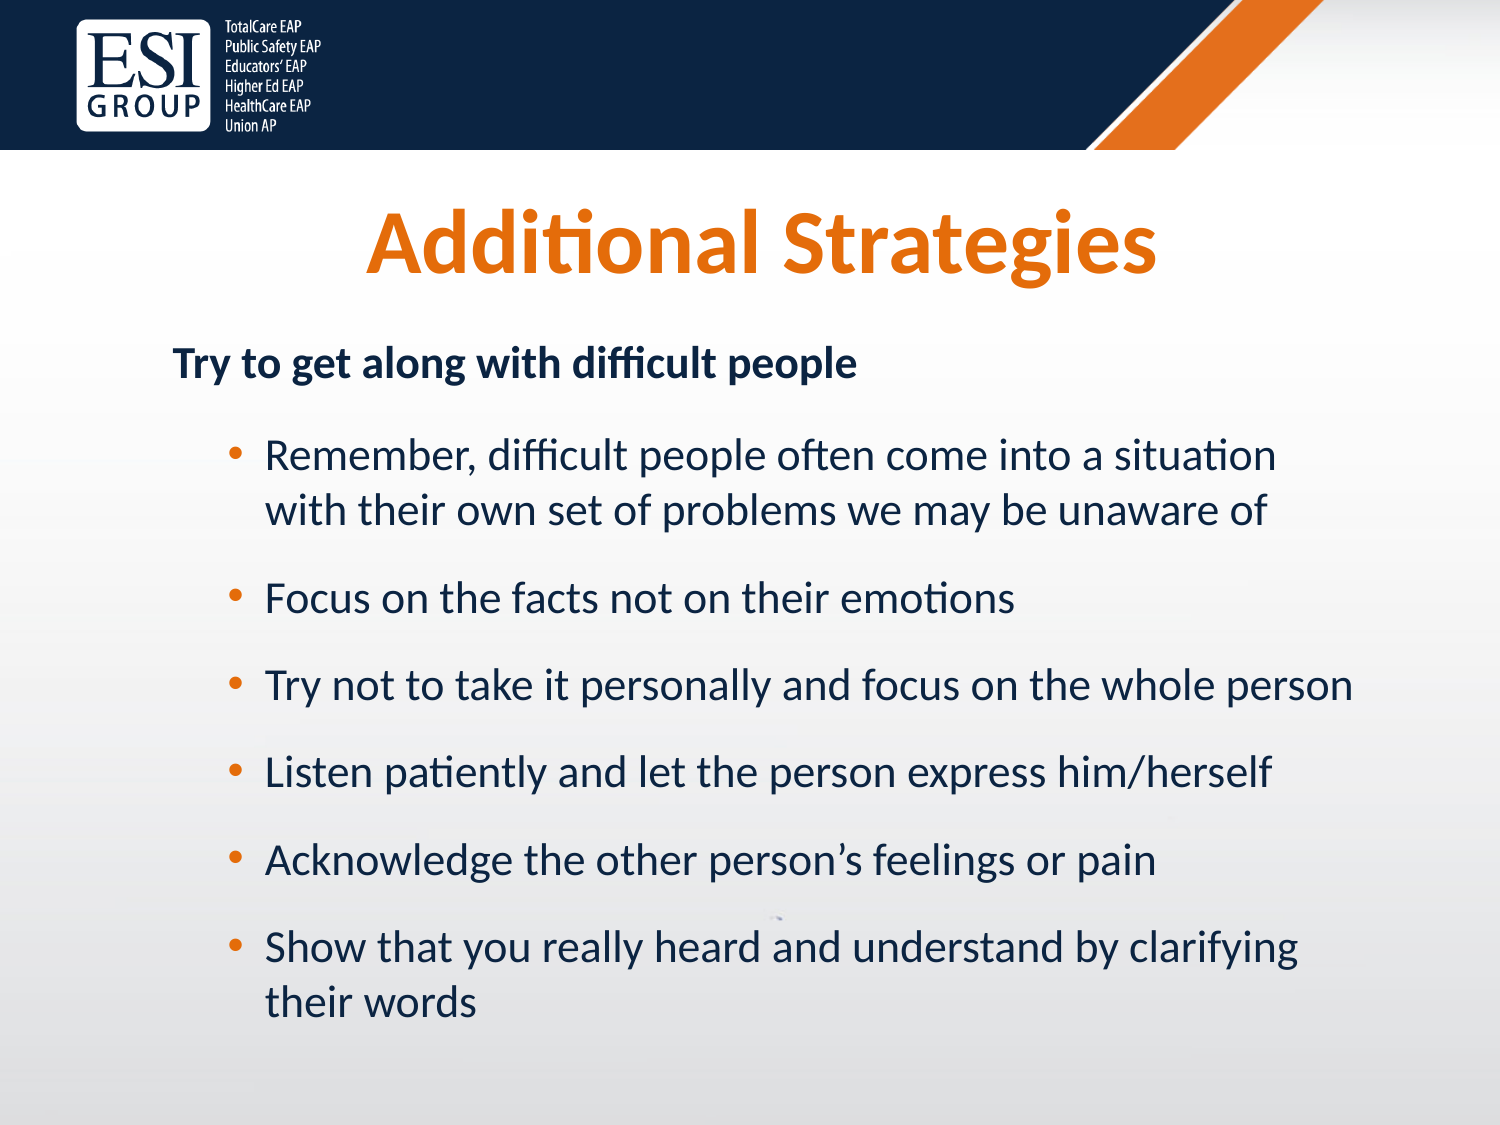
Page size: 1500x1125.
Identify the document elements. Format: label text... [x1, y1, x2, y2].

picture [0, 0, 1500, 1125]
text_box Try to get along with difficult people Remember, difficult people often come into a situation with their own set of problems we may be unaware of Focus on the facts not on their emotions Try not to take it personally and focus on the whole person Listen patiently and let the person express him/herself Acknowledge the other person’s feelings or pain Show that you really heard and understand by clarifying their words [137, 324, 1500, 1095]
text_box Additional Strategies [274, 174, 1250, 300]
